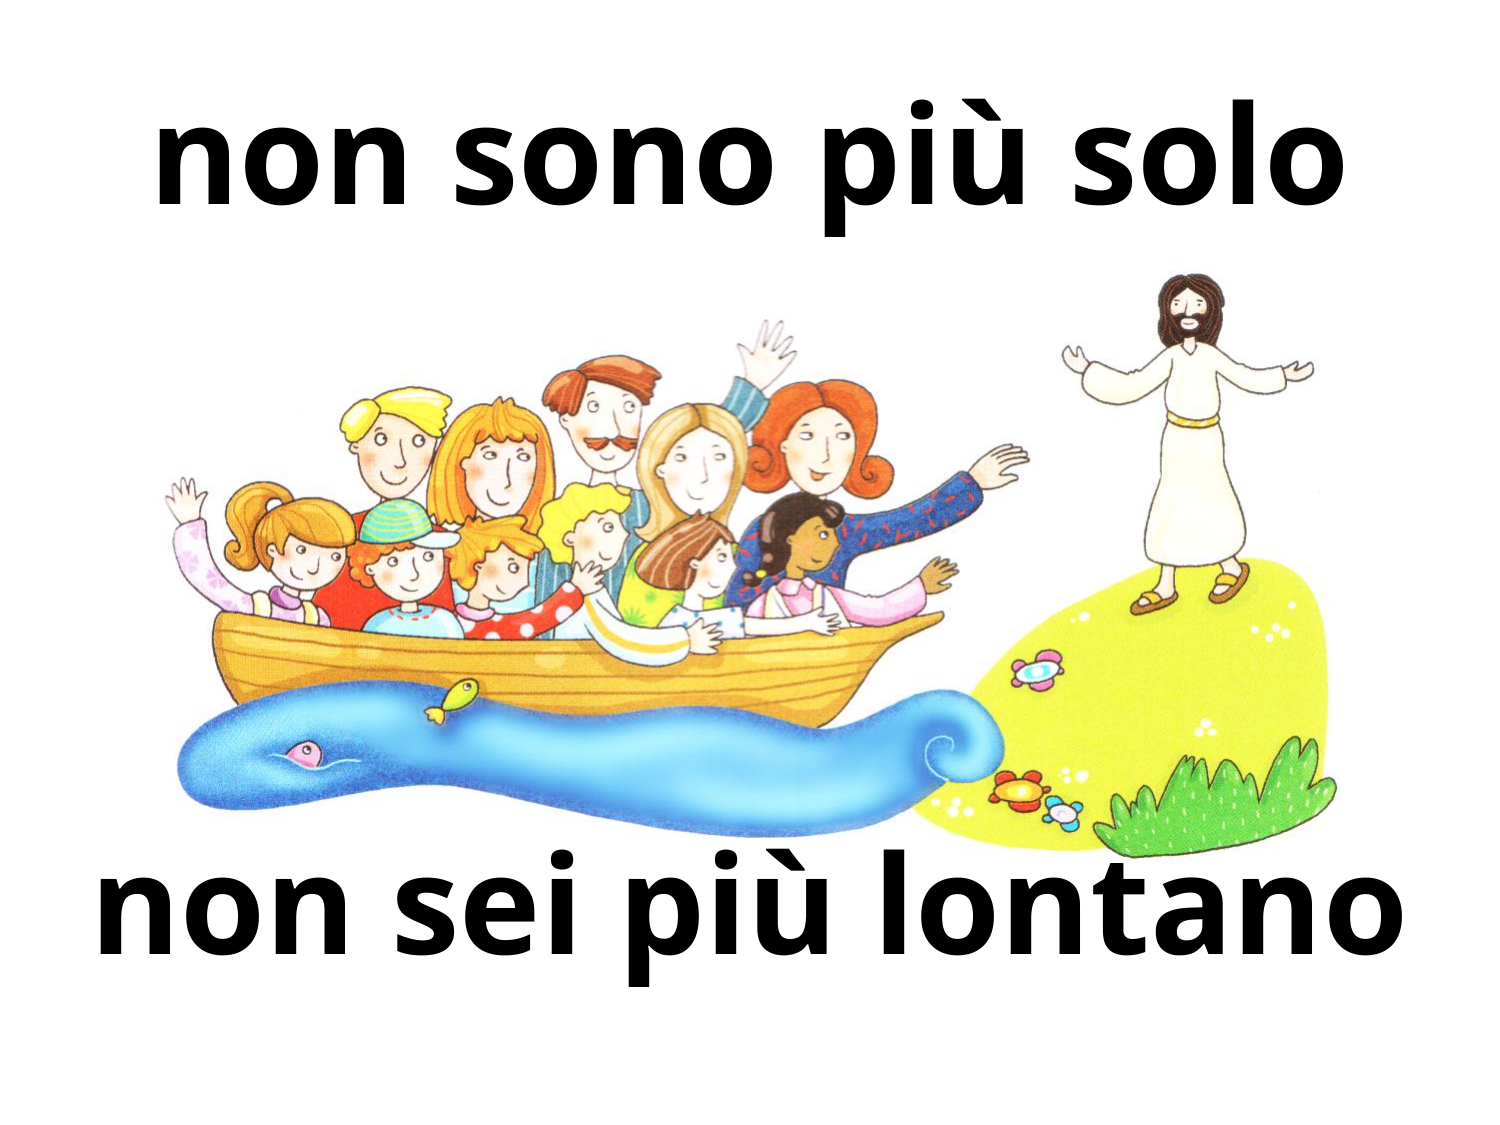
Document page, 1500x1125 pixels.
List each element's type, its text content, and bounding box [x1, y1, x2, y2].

text_box non sono più solo [134, 59, 1366, 240]
picture [159, 261, 1341, 864]
text_box non sei più lontano [75, 809, 1425, 990]
